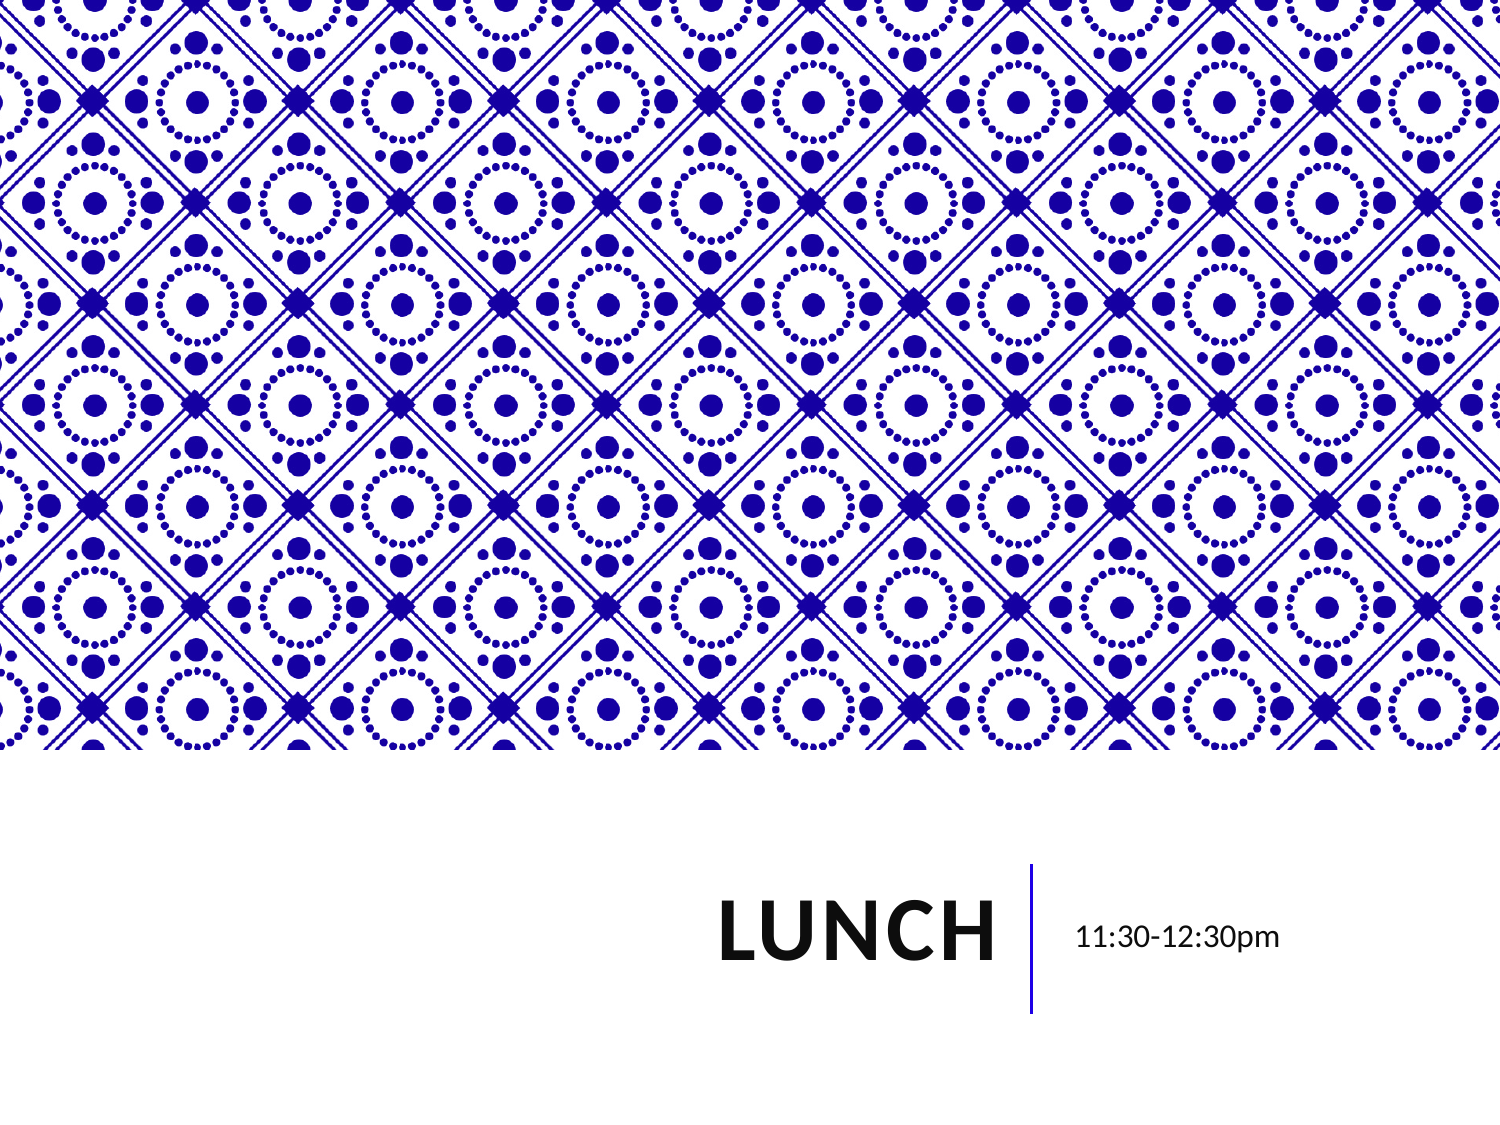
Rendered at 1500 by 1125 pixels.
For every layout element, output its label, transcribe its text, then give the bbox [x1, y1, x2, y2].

list 11:30-12:30pm [1059, 813, 1454, 1054]
title LUNCH [56, 813, 1013, 1054]
